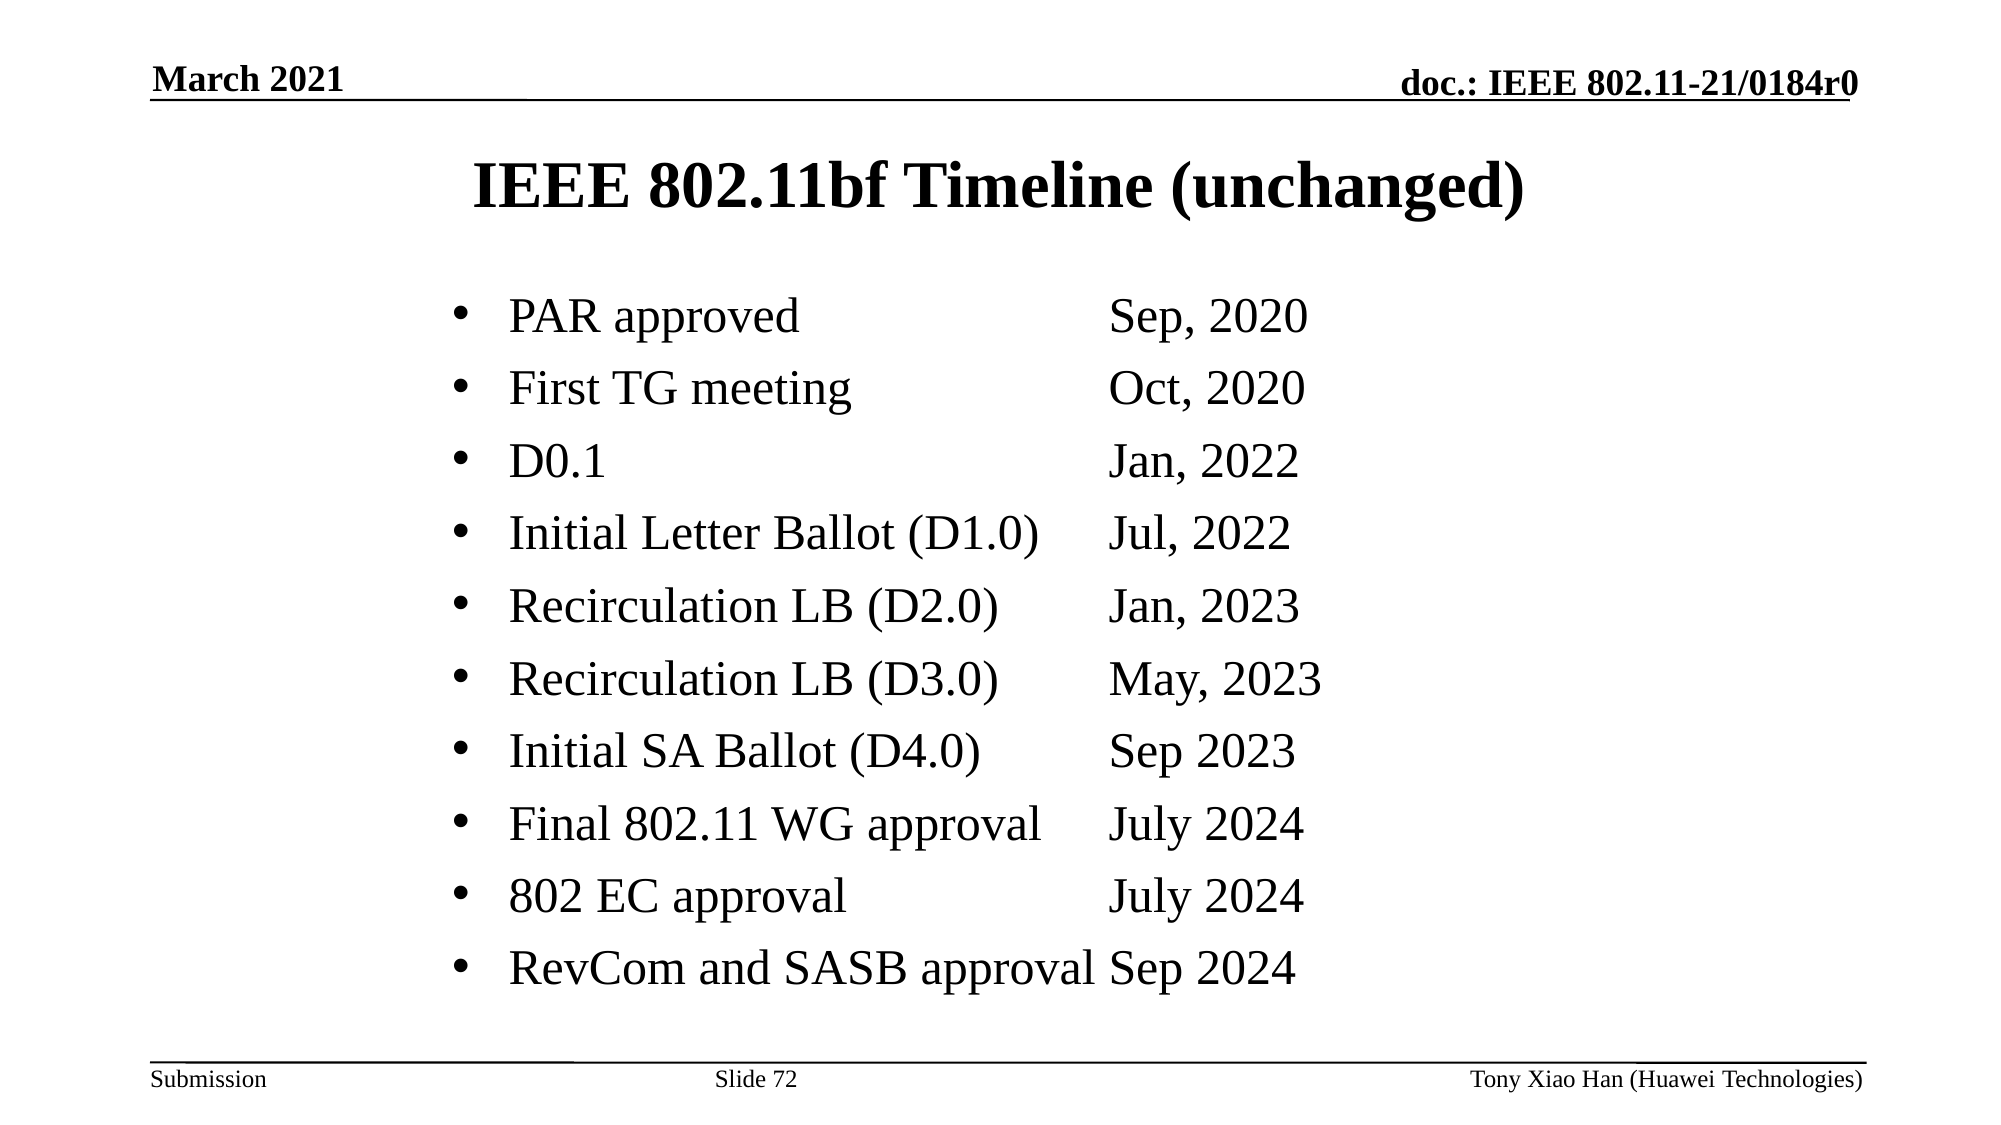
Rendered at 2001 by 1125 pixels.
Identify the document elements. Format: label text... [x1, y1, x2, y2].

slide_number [152, 54, 563, 100]
text_box PAR approved Sep, 2020 First TG meeting Oct, 2020 D0.1 Jan, 2022 Initial Letter Ballot (D1.0) Jul, 2022 Recirculation LB (D2.0) Jan, 2023 Recirculation LB (D3.0) May, 2023 Initial SA Ballot (D4.0) Sep 2023 Final 802.11 WG approval July 2024 802 EC approval July 2024 RevCom and SASB approval Sep 2024 [362, 274, 1638, 1038]
slide_number Slide 72 [712, 1061, 800, 1125]
title IEEE 802.11bf Timeline (unchanged) [362, 124, 1638, 238]
footer Tony Xiao Han (Huawei Technologies) [1411, 1061, 1864, 1125]
